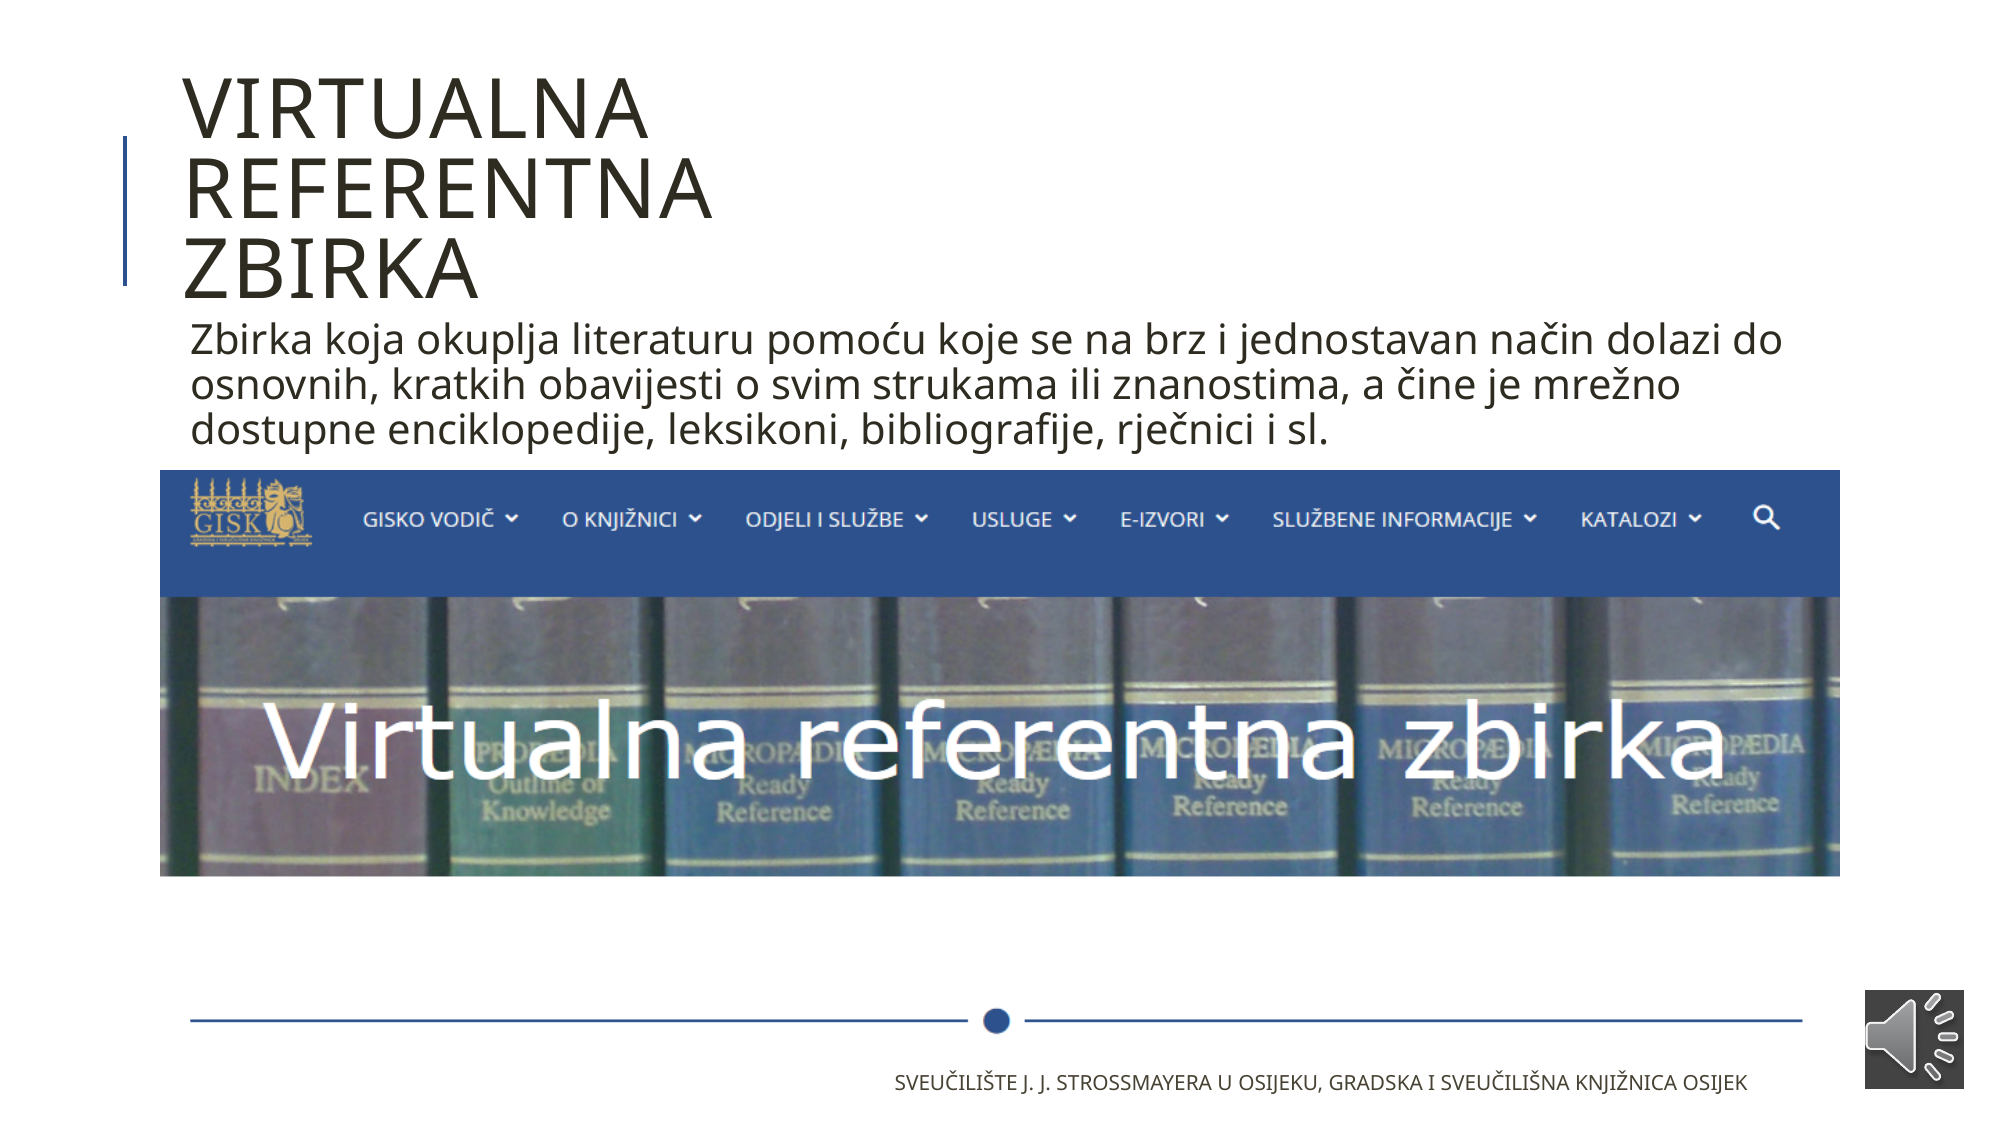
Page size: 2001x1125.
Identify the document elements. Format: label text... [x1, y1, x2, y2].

picture [1864, 989, 1965, 1090]
footer Sveučilište J. J. Strossmayera u Osijeku, Gradska i sveučilišna knjižnica Osijek [794, 1073, 1763, 1107]
picture [160, 470, 1840, 1062]
title Virtualna referentna zbirka [168, 77, 1039, 311]
list Zbirka koja okuplja literaturu pomoću koje se na brz i jednostavan način dolazi do osnovnih, kratkih obavijesti o svim strukama ili znanostima, a čine je mrežno dostupne enciklopedije, leksikoni, bibliografije, rječnici i sl. [168, 311, 1869, 935]
